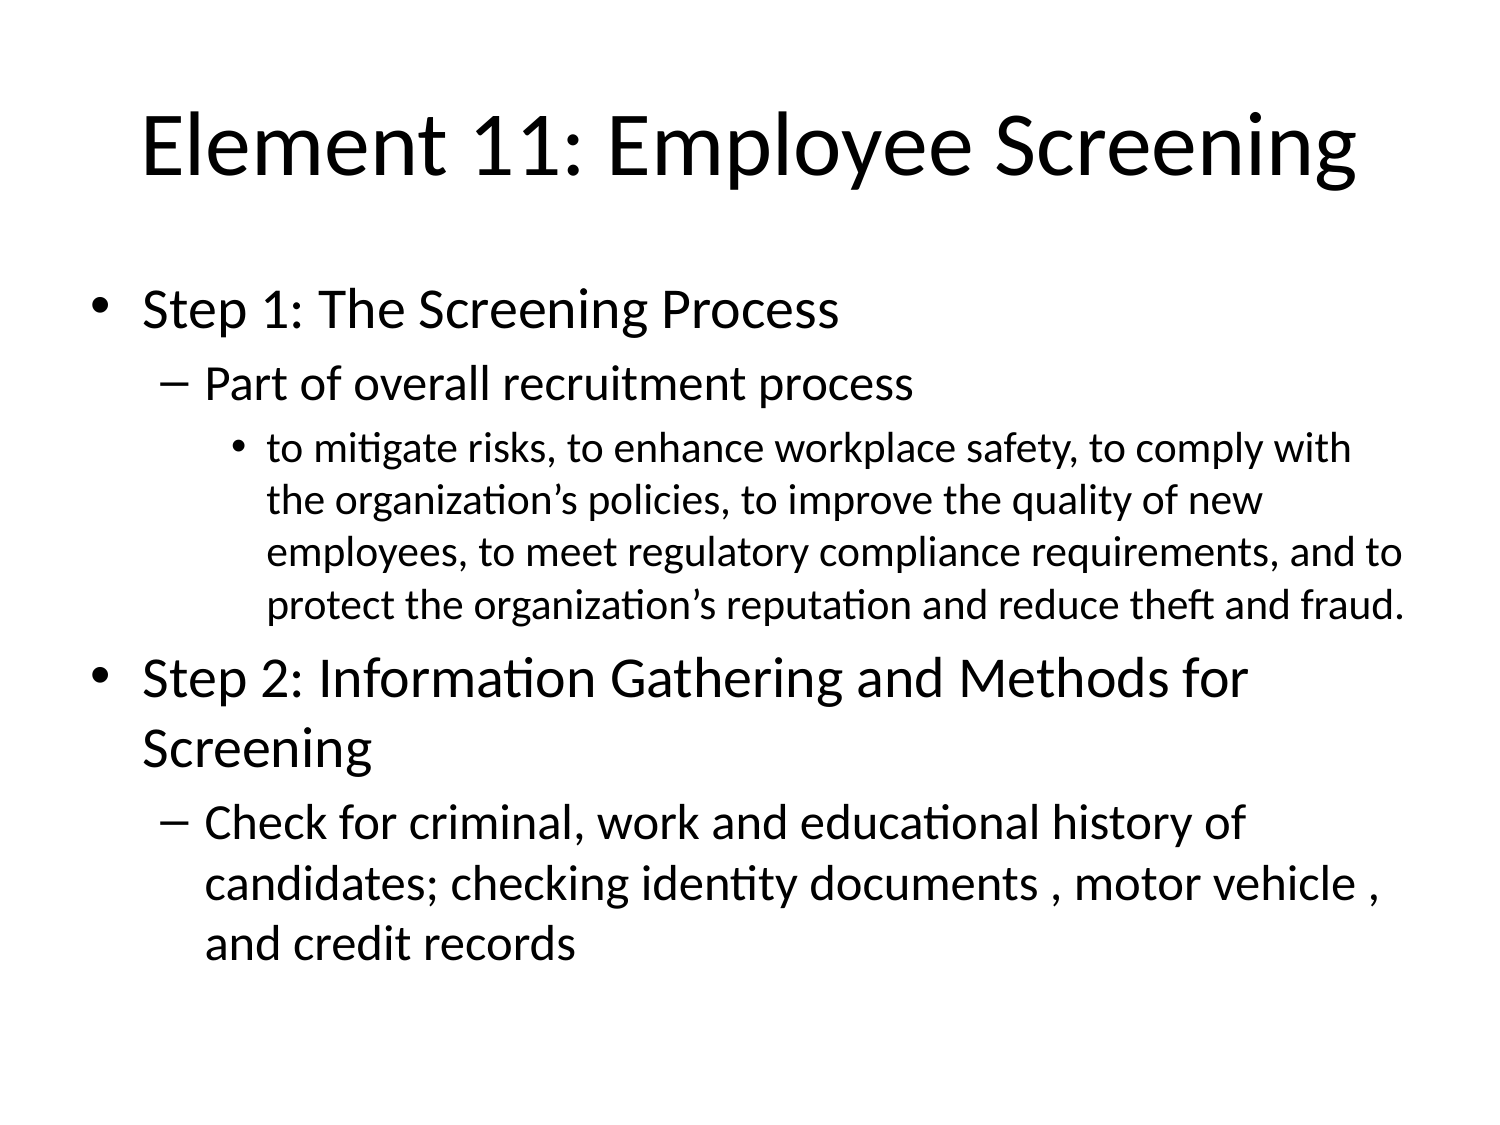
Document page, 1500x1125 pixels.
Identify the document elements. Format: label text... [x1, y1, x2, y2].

list Step 1: The Screening Process Part of overall recruitment process to mitigate risks, to enhance workplace safety, to comply with the organization’s policies, to improve the quality of new employees, to meet regulatory compliance requirements, and to protect the organization’s reputation and reduce theft and fraud. Step 2: Information Gathering and Methods for Screening Check for criminal, work and educational history of candidates; checking identity documents , motor vehicle , and credit records [75, 262, 1425, 1005]
title Element 11: Employee Screening [75, 45, 1425, 233]
